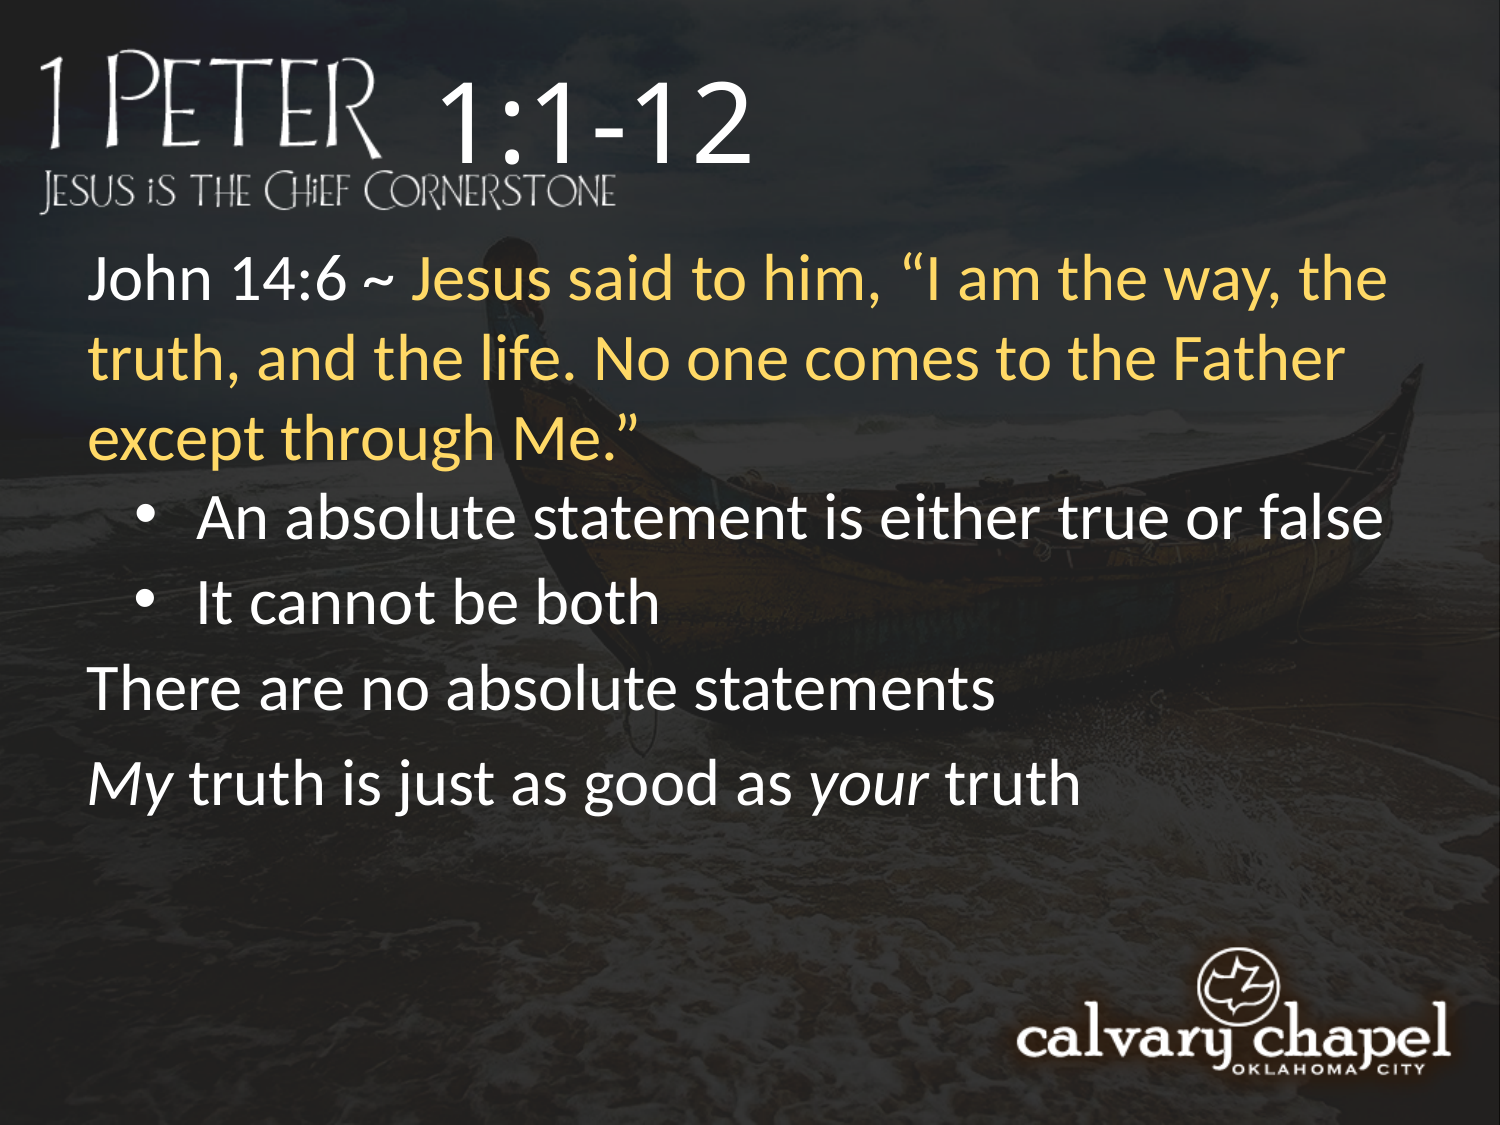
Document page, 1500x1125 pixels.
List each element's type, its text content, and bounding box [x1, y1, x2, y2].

text_box It cannot be both [118, 550, 1407, 635]
text_box An absolute statement is either true or false [119, 465, 1428, 561]
picture [0, 0, 1500, 1125]
text_box My truth is just as good as your truth [71, 731, 1425, 827]
text_box John 14:6 ~ Jesus said to him, “I am the way, the truth, and the life. No one comes to the Father except through Me.” [72, 226, 1426, 481]
text_box 1:1-12 [418, 43, 782, 194]
text_box There are no absolute statements [71, 635, 1425, 731]
